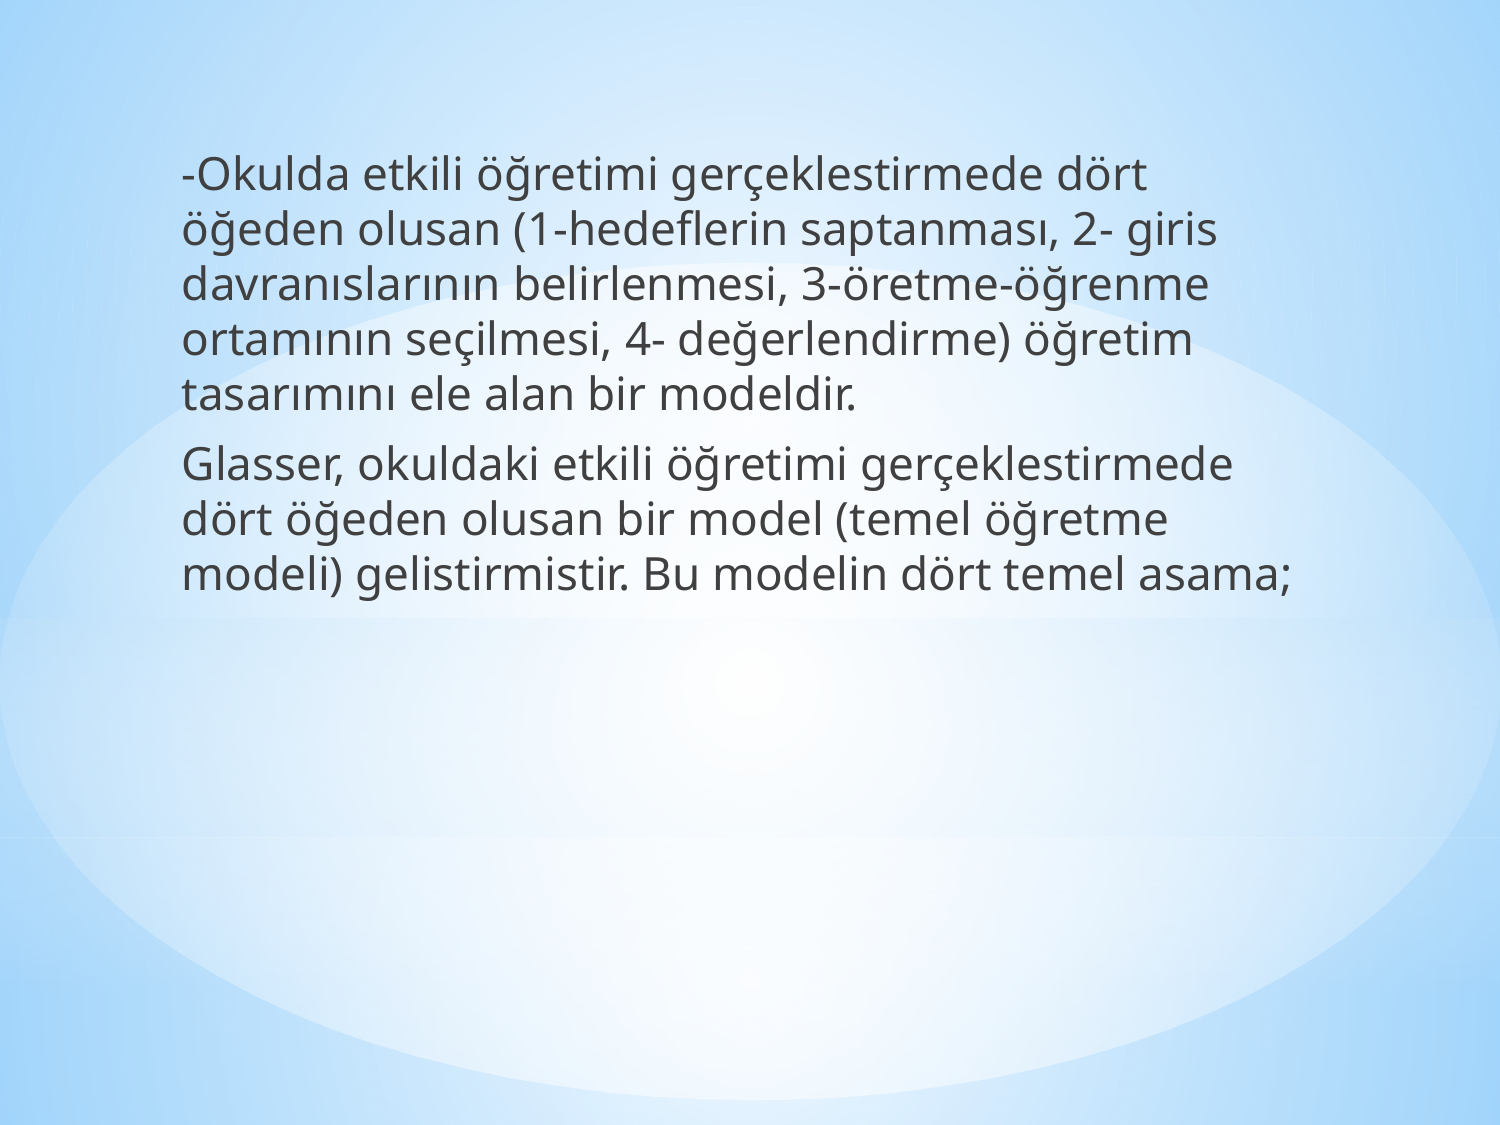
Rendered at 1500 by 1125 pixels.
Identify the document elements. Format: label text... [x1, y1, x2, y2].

list -Okulda etkili öğretimi gerçeklestirmede dört öğeden olusan (1-hedeflerin saptanması, 2- giris davranıslarının belirlenmesi, 3-öretme-öğrenme ortamının seçilmesi, 4- değerlendirme) öğretim tasarımını ele alan bir modeldir. Glasser, okuldaki etkili öğretimi gerçeklestirmede dört öğeden olusan bir model (temel öğretme modeli) gelistirmistir. Bu modelin dört temel asama; [159, 137, 1329, 988]
